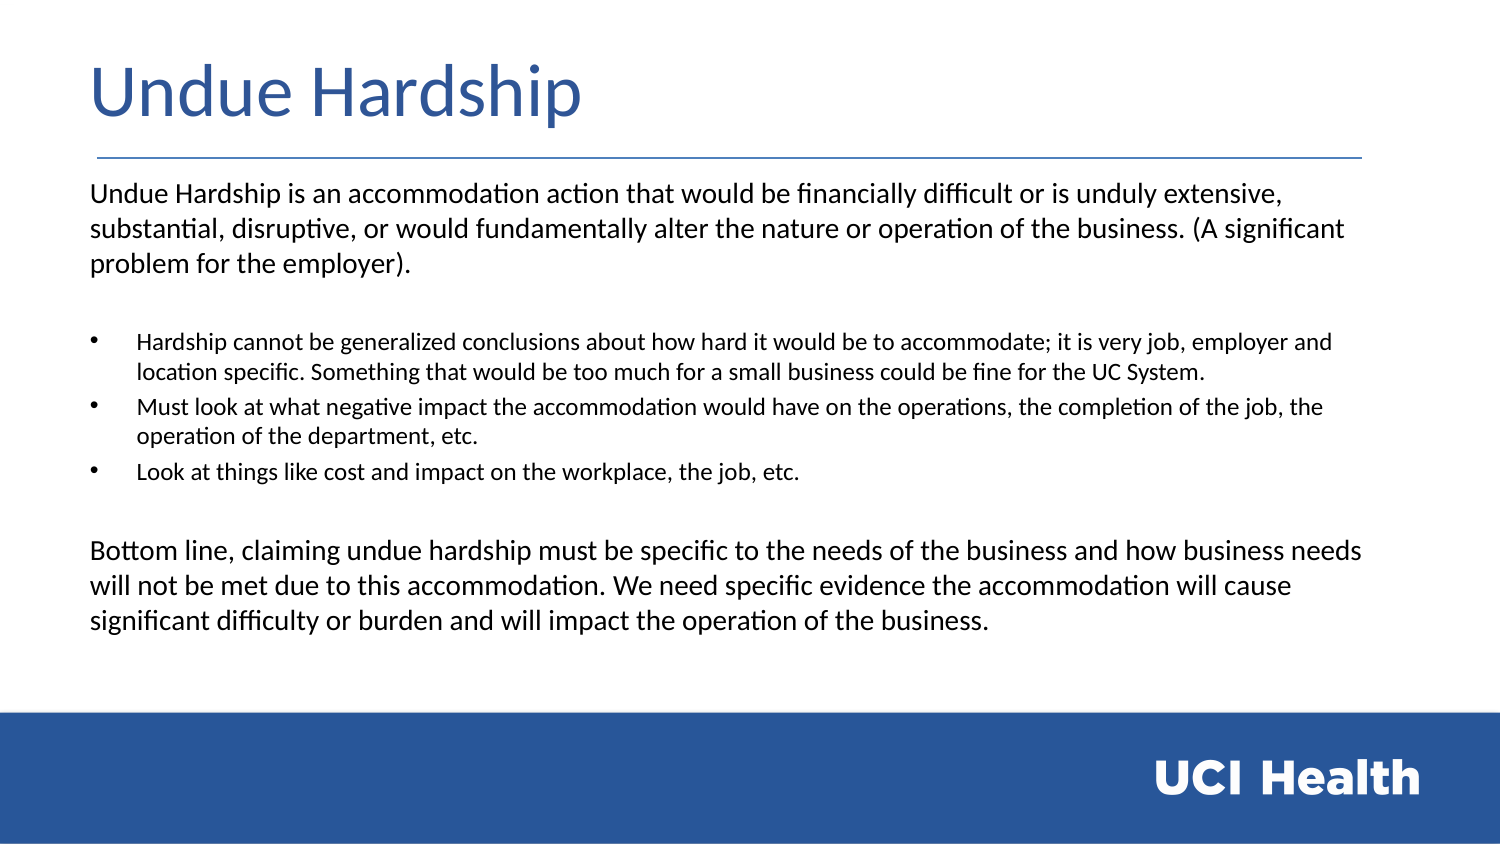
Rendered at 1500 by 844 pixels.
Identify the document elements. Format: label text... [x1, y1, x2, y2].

list Undue Hardship is an accommodation action that would be financially difficult or is unduly extensive, substantial, disruptive, or would fundamentally alter the nature or operation of the business. (A significant problem for the employer). Hardship cannot be generalized conclusions about how hard it would be to accommodate; it is very job, employer and location specific. Something that would be too much for a small business could be fine for the UC System. Must look at what negative impact the accommodation would have on the operations, the completion of the job, the operation of the department, etc. Look at things like cost and impact on the workplace, the job, etc. Bottom line, claiming undue hardship must be specific to the needs of the business and how business needs will not be met due to this accommodation. We need specific evidence the accommodation will cause significant difficulty or burden and will impact the operation of the business. [75, 167, 1425, 677]
picture [1156, 759, 1419, 795]
title Undue Hardship [75, 33, 1425, 167]
